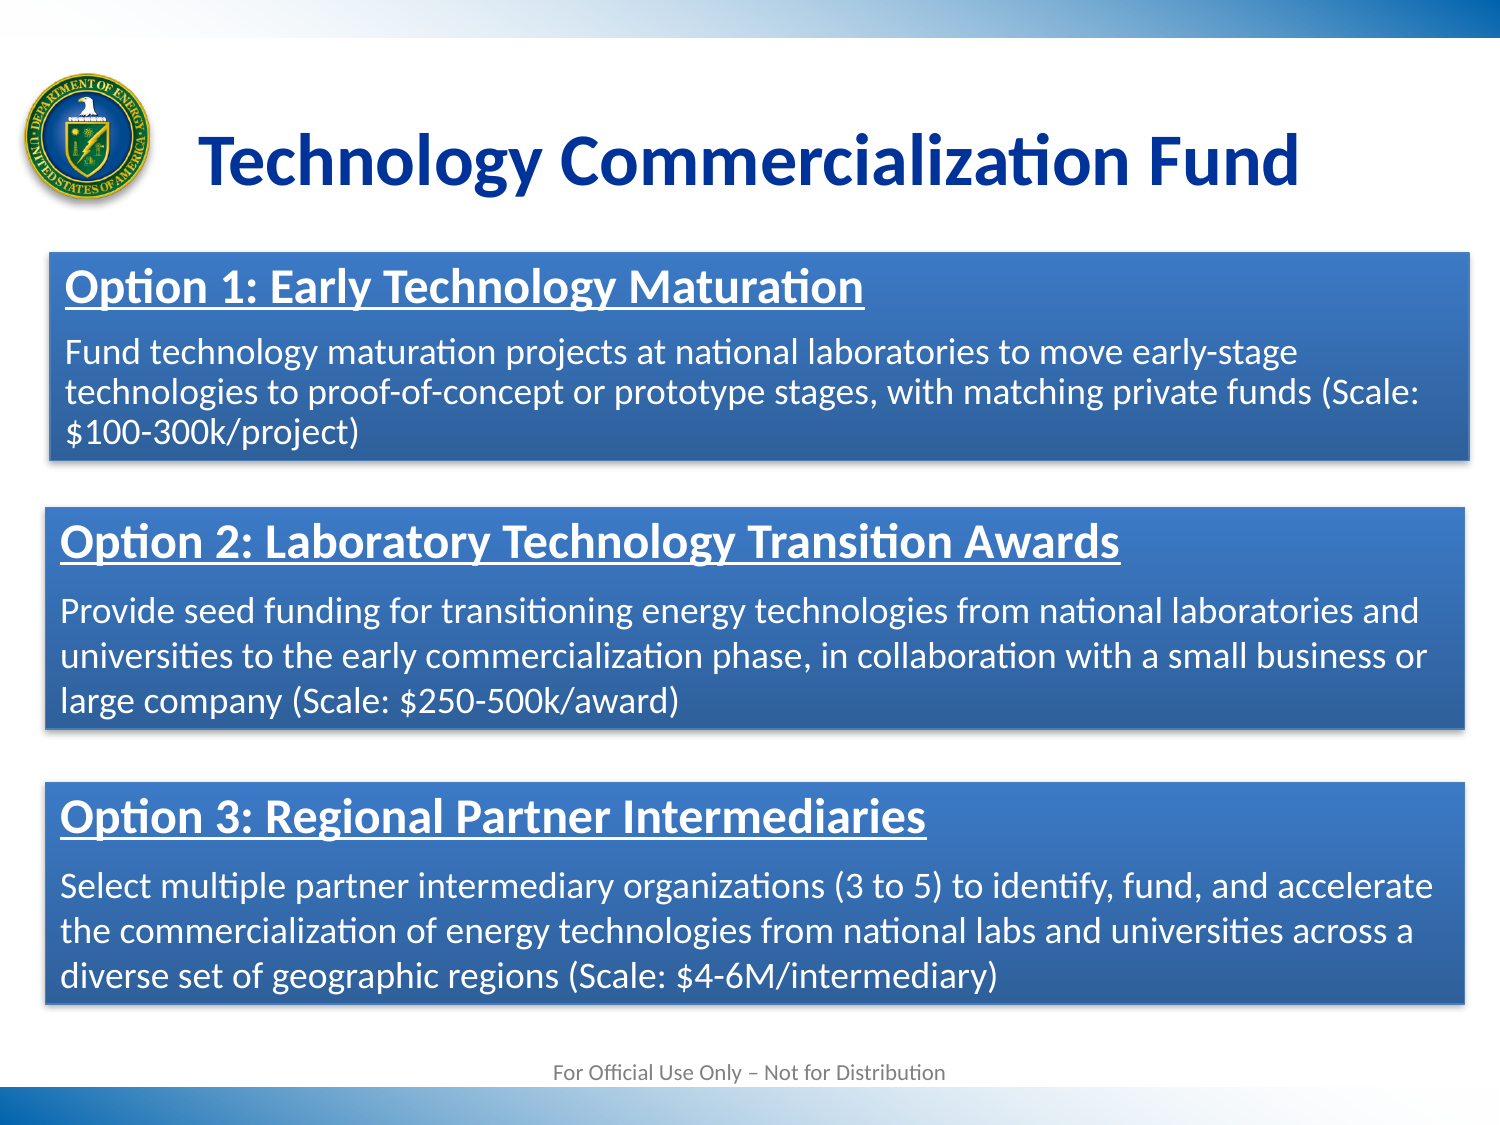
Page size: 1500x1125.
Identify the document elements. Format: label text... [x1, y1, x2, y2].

text_box Option 3: Regional Partner Intermediaries Select multiple partner intermediary organizations (3 to 5) to identify, fund, and accelerate the commercialization of energy technologies from national labs and universities across a diverse set of geographic regions (Scale: $4-6M/intermediary) [45, 782, 1465, 1005]
text_box Option 1: Early Technology Maturation Fund technology maturation projects at national laboratories to move early-stage technologies to proof-of-concept or prototype stages, with matching private funds (Scale: $100-300k/project) [49, 252, 1470, 461]
picture [24, 73, 150, 199]
text_box Option #1: Early Technology Maturation [36, 274, 1475, 472]
text_box Option 2: Laboratory Technology Transition Awards Provide seed funding for transitioning energy technologies from national laboratories and universities to the early commercialization phase, in collaboration with a small business or large company (Scale: $250-500k/award) [45, 507, 1465, 730]
title Technology Commercialization Fund [174, 62, 1325, 250]
